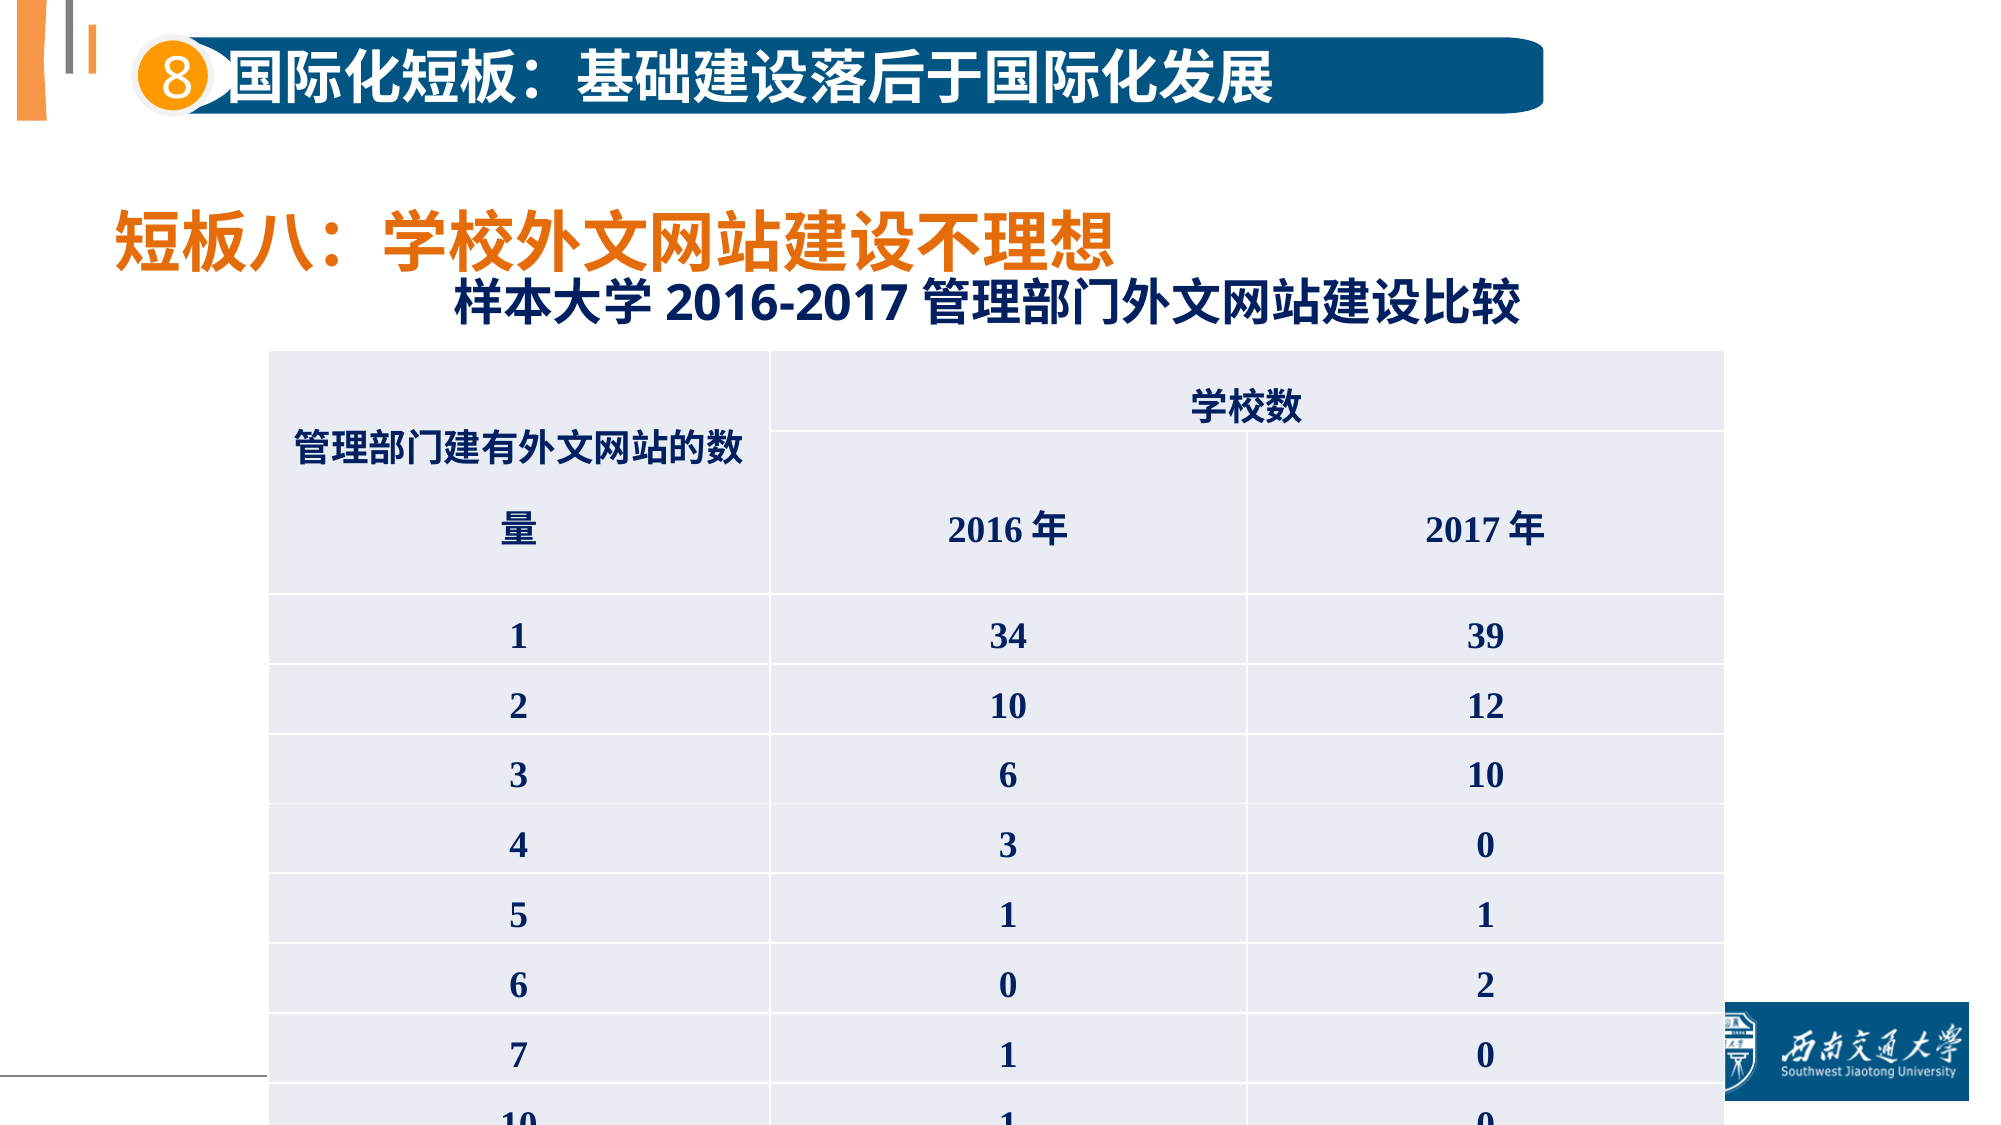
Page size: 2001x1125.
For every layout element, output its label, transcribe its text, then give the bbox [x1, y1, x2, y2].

table_cell 1 [771, 1014, 1246, 1075]
table_cell 10 [1248, 735, 1724, 803]
table_cell 10 [771, 665, 1246, 733]
text_box 样本大学2016-2017管理部门外文网站建设比较 [99, 262, 1900, 1005]
text_box 国际化短板：基础建设落后于国际化发展 [180, 37, 1544, 114]
table_cell 0 [1248, 1014, 1672, 1082]
table_cell 6 [269, 944, 769, 1012]
table_cell 2016年 [771, 432, 1246, 593]
table_cell 7 [269, 1014, 769, 1075]
table_cell 2017年 [1248, 432, 1724, 593]
table_cell 12 [1248, 665, 1724, 733]
table_header 学校数 [771, 351, 1724, 430]
text_box [87, 22, 98, 76]
table_cell 34 [771, 595, 1246, 663]
table_cell 2 [1248, 944, 1724, 1012]
text_box 8 [134, 37, 212, 114]
list 短板八：学校外文网站建设不理想 [99, 172, 1900, 262]
text_box [64, 0, 75, 76]
table_cell 3 [269, 735, 769, 803]
table_cell 1 [771, 874, 1246, 942]
table_cell 6 [771, 735, 1246, 803]
table_cell 1 [269, 595, 769, 663]
table_cell 39 [1248, 595, 1724, 663]
text_box [17, 0, 47, 121]
table_cell 4 [269, 804, 769, 872]
table_cell 0 [771, 944, 1246, 1012]
table_cell 3 [771, 804, 1246, 872]
table_cell 10 [269, 1087, 769, 1125]
table_cell 2 [269, 665, 769, 733]
table_header 管理部门建有外文网站的数量 [269, 351, 769, 593]
table_cell 5 [269, 874, 769, 942]
table_cell 1 [1248, 874, 1724, 942]
table_cell 1 [771, 1087, 1246, 1125]
table_cell 0 [1248, 804, 1724, 872]
picture [1677, 1001, 1969, 1101]
table_cell 0 [1248, 1084, 1724, 1125]
